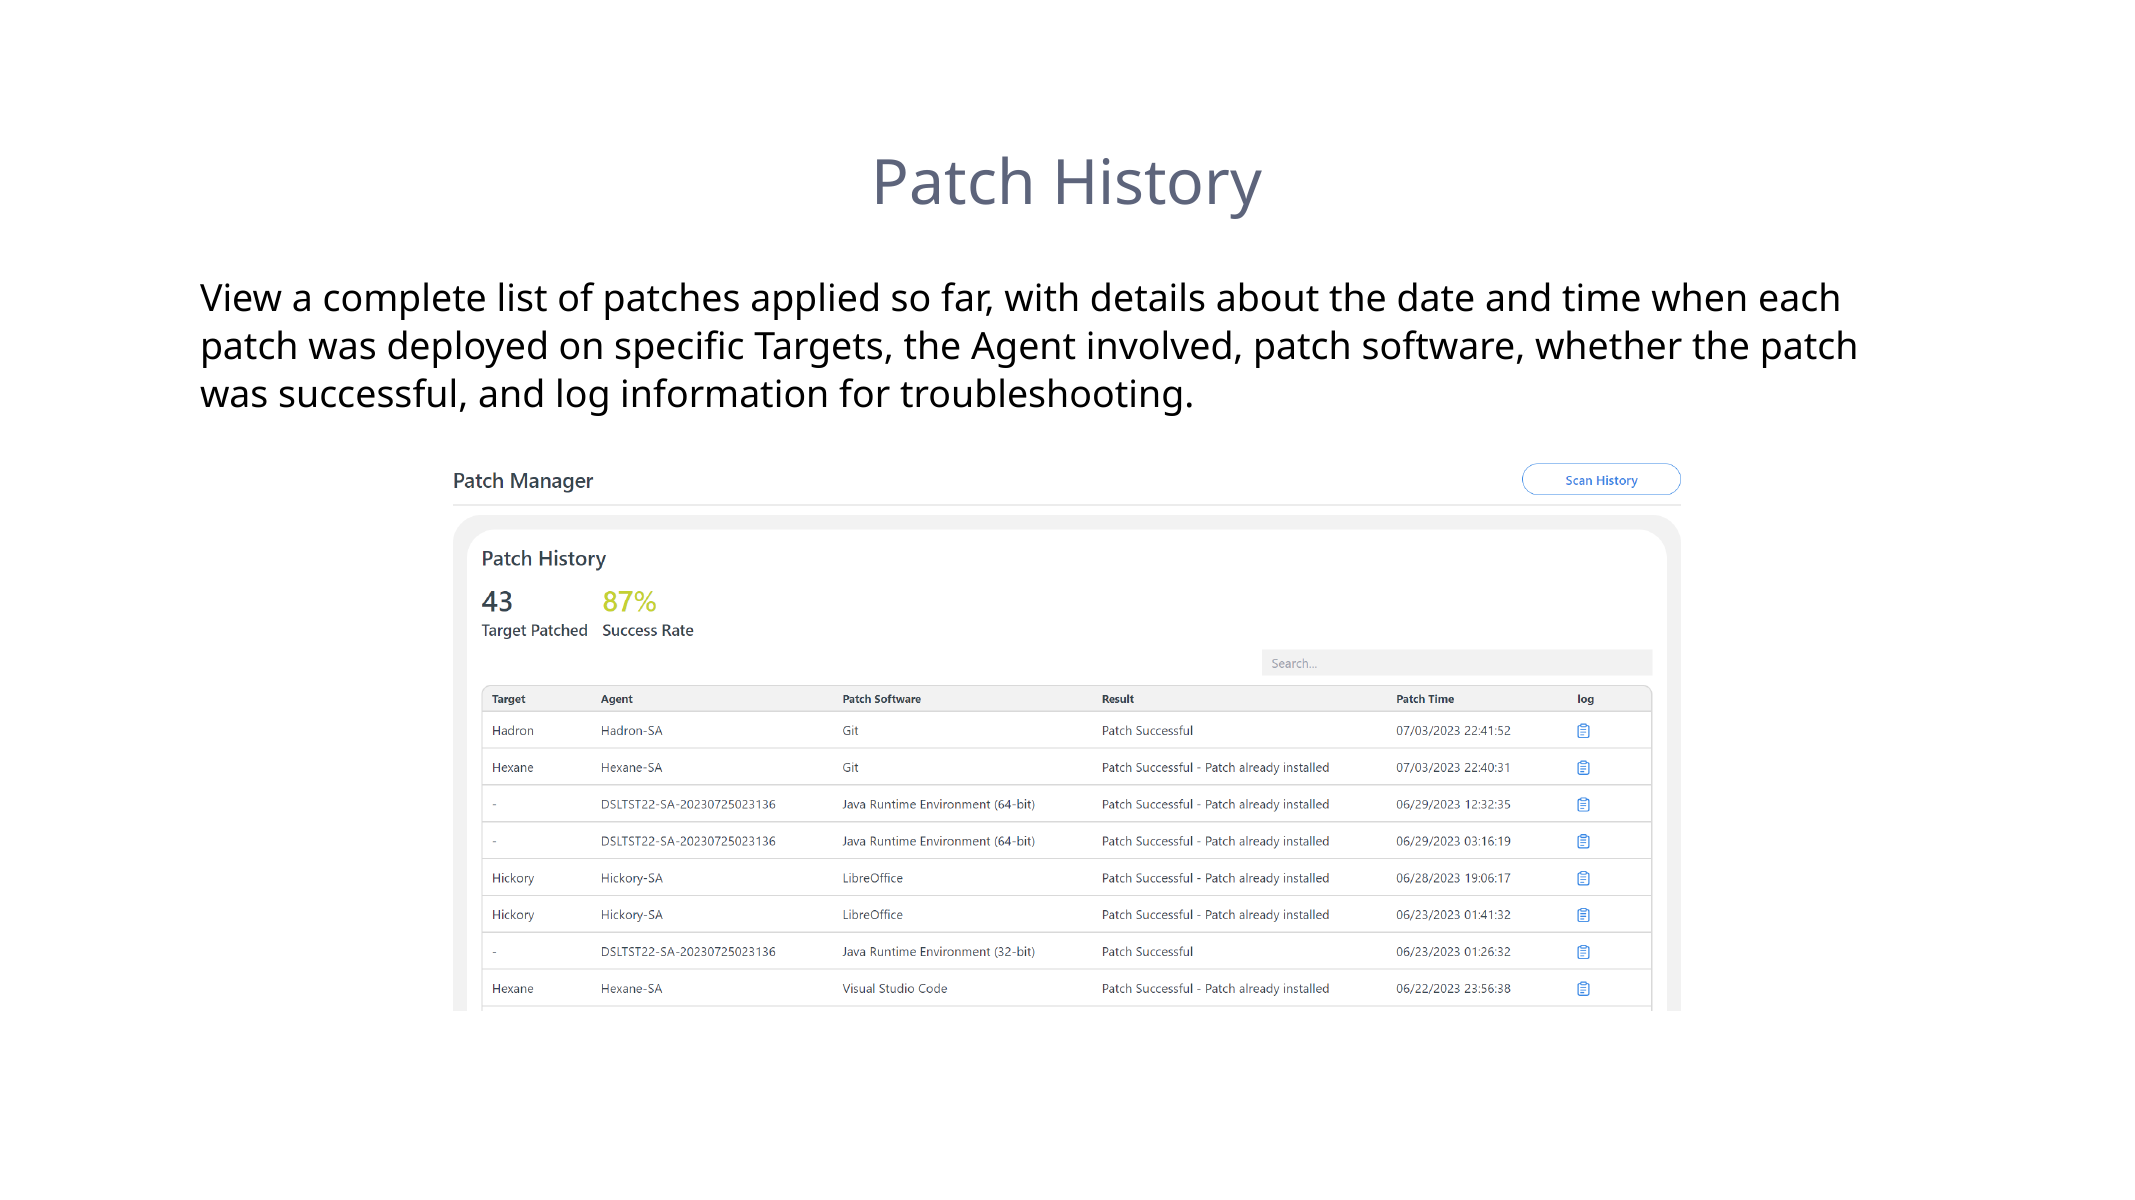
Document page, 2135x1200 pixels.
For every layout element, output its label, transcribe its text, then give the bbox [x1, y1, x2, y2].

picture [442, 452, 1692, 1012]
text_box Patch History [423, 142, 1711, 218]
text_box View a complete list of patches applied so far, with details about the date and time when each patch was deployed on specific Targets, the Agent involved, patch software, whether the patch was successful, and log information for troubleshooting. [184, 254, 1950, 416]
